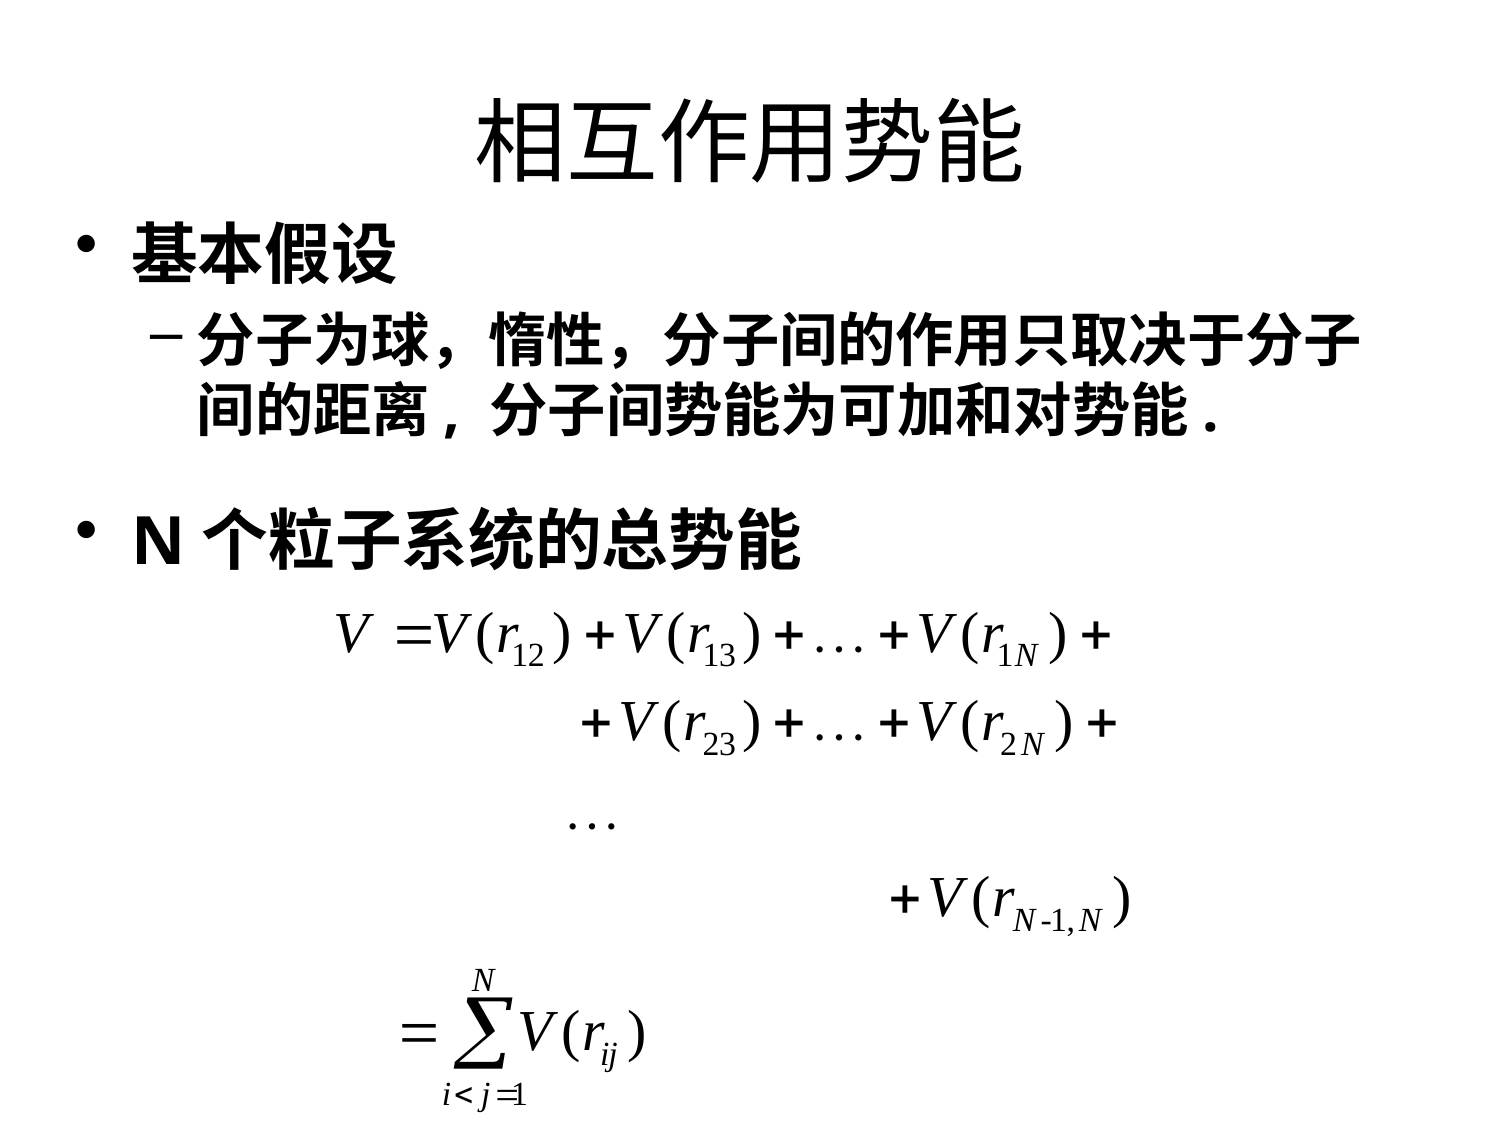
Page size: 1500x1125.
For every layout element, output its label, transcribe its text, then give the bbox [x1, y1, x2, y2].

list N个粒子系统的总势能 [60, 490, 1411, 635]
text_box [328, 591, 1142, 1125]
title 相互作用势能 [75, 45, 1425, 233]
text_box 基本假设 分子为球，惰性，分子间的作用只取决于分子间的距离, 分子间势能为可加和对势能. [60, 204, 1411, 490]
